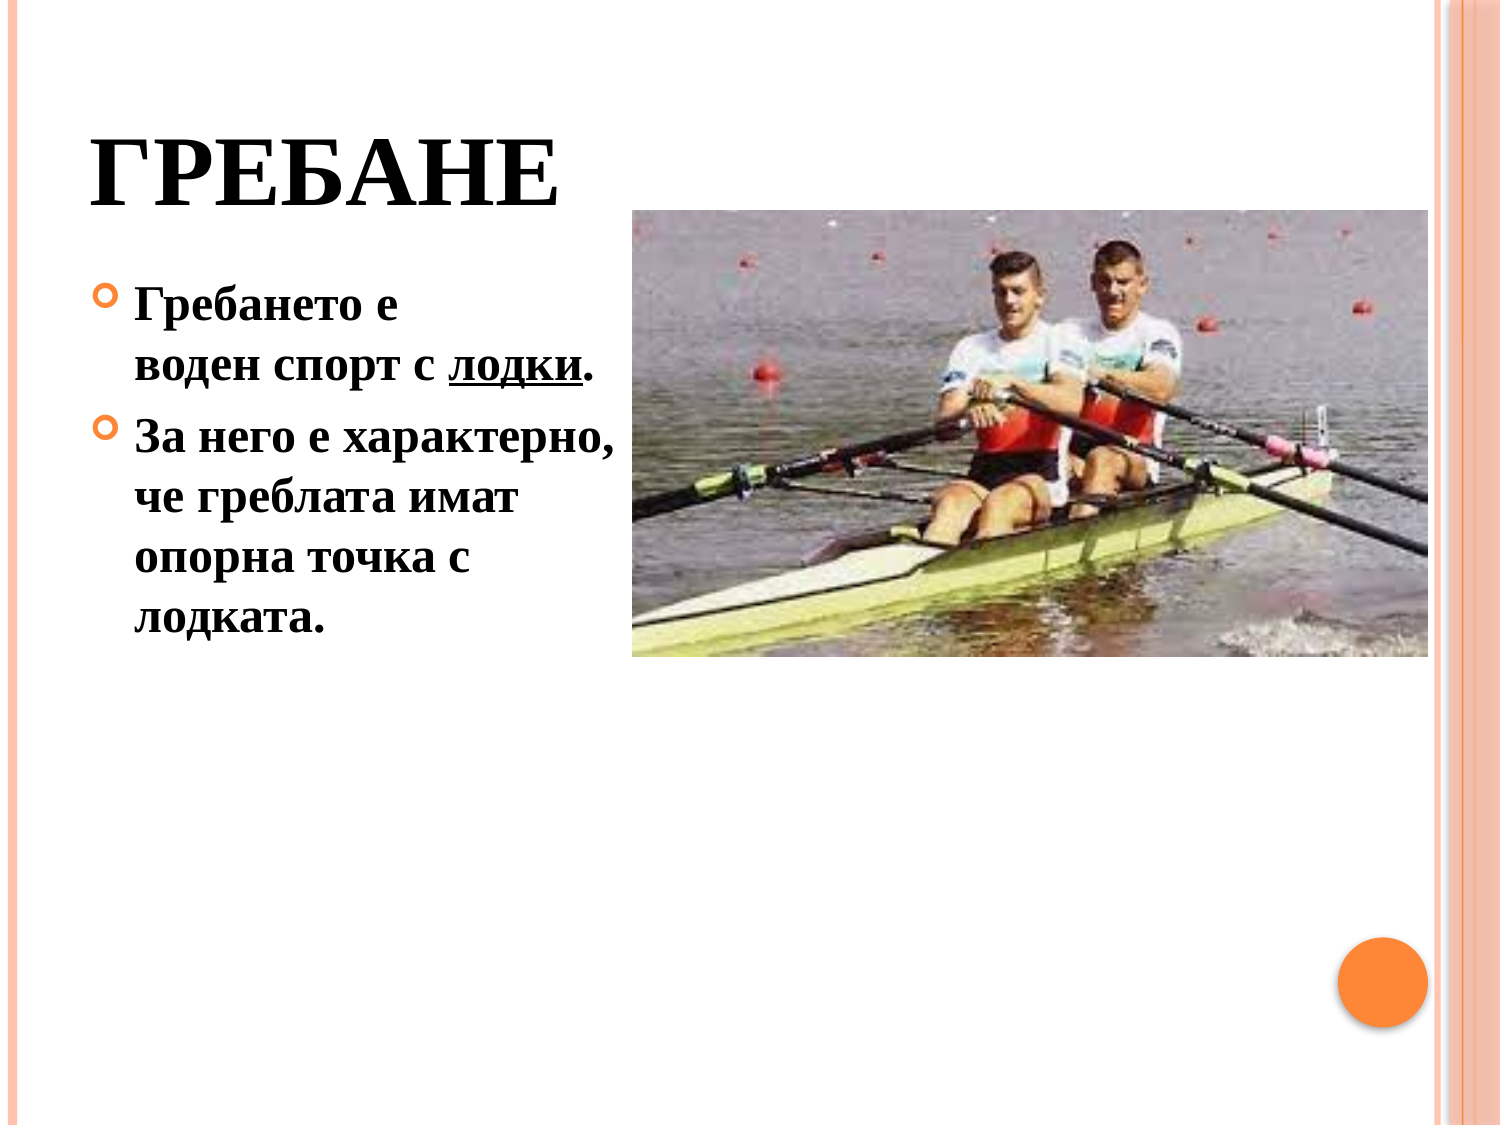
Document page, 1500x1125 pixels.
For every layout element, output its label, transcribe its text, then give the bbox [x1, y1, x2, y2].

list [632, 210, 1429, 657]
list Гребането е воден спорт с лодки. За него е характерно, че греблата имат опорна точка с лодката. [75, 262, 675, 1013]
title Гребане [75, 45, 1300, 233]
